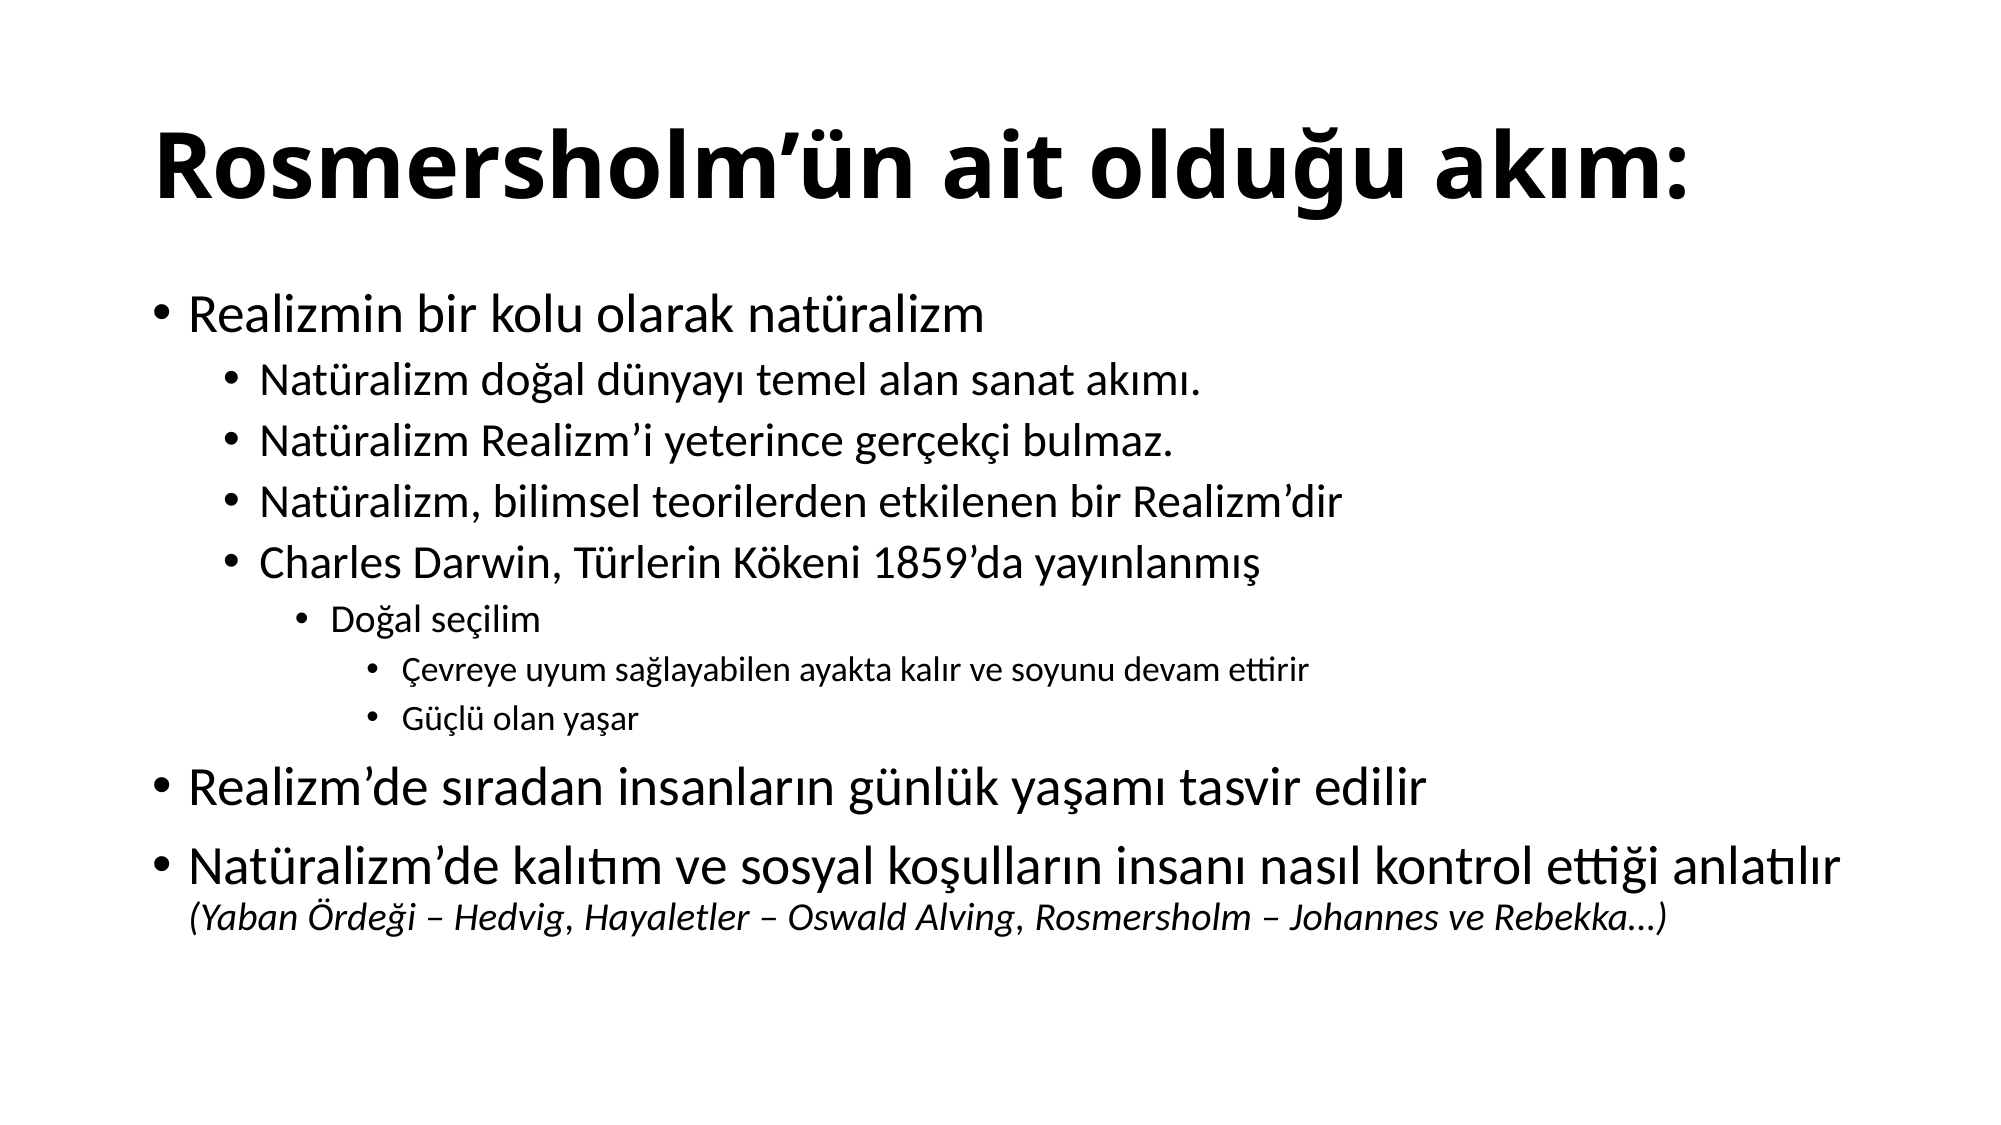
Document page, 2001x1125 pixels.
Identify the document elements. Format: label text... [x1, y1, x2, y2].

title Rosmersholm’ün ait olduğu akım: [137, 59, 1863, 277]
list Realizmin bir kolu olarak natüralizm Natüralizm doğal dünyayı temel alan sanat akımı. Natüralizm Realizm’i yeterince gerçekçi bulmaz. Natüralizm, bilimsel teorilerden etkilenen bir Realizm’dir Charles Darwin, Türlerin Kökeni 1859’da yayınlanmış Doğal seçilim Çevreye uyum sağlayabilen ayakta kalır ve soyunu devam ettirir Güçlü olan yaşar Realizm’de sıradan insanların günlük yaşamı tasvir edilir Natüralizm’de kalıtım ve sosyal koşulların insanı nasıl kontrol ettiği anlatılır (Yaban Ördeği – Hedvig, Hayaletler – Oswald Alving, Rosmersholm – Johannes ve Rebekka…) [137, 277, 1863, 1014]
